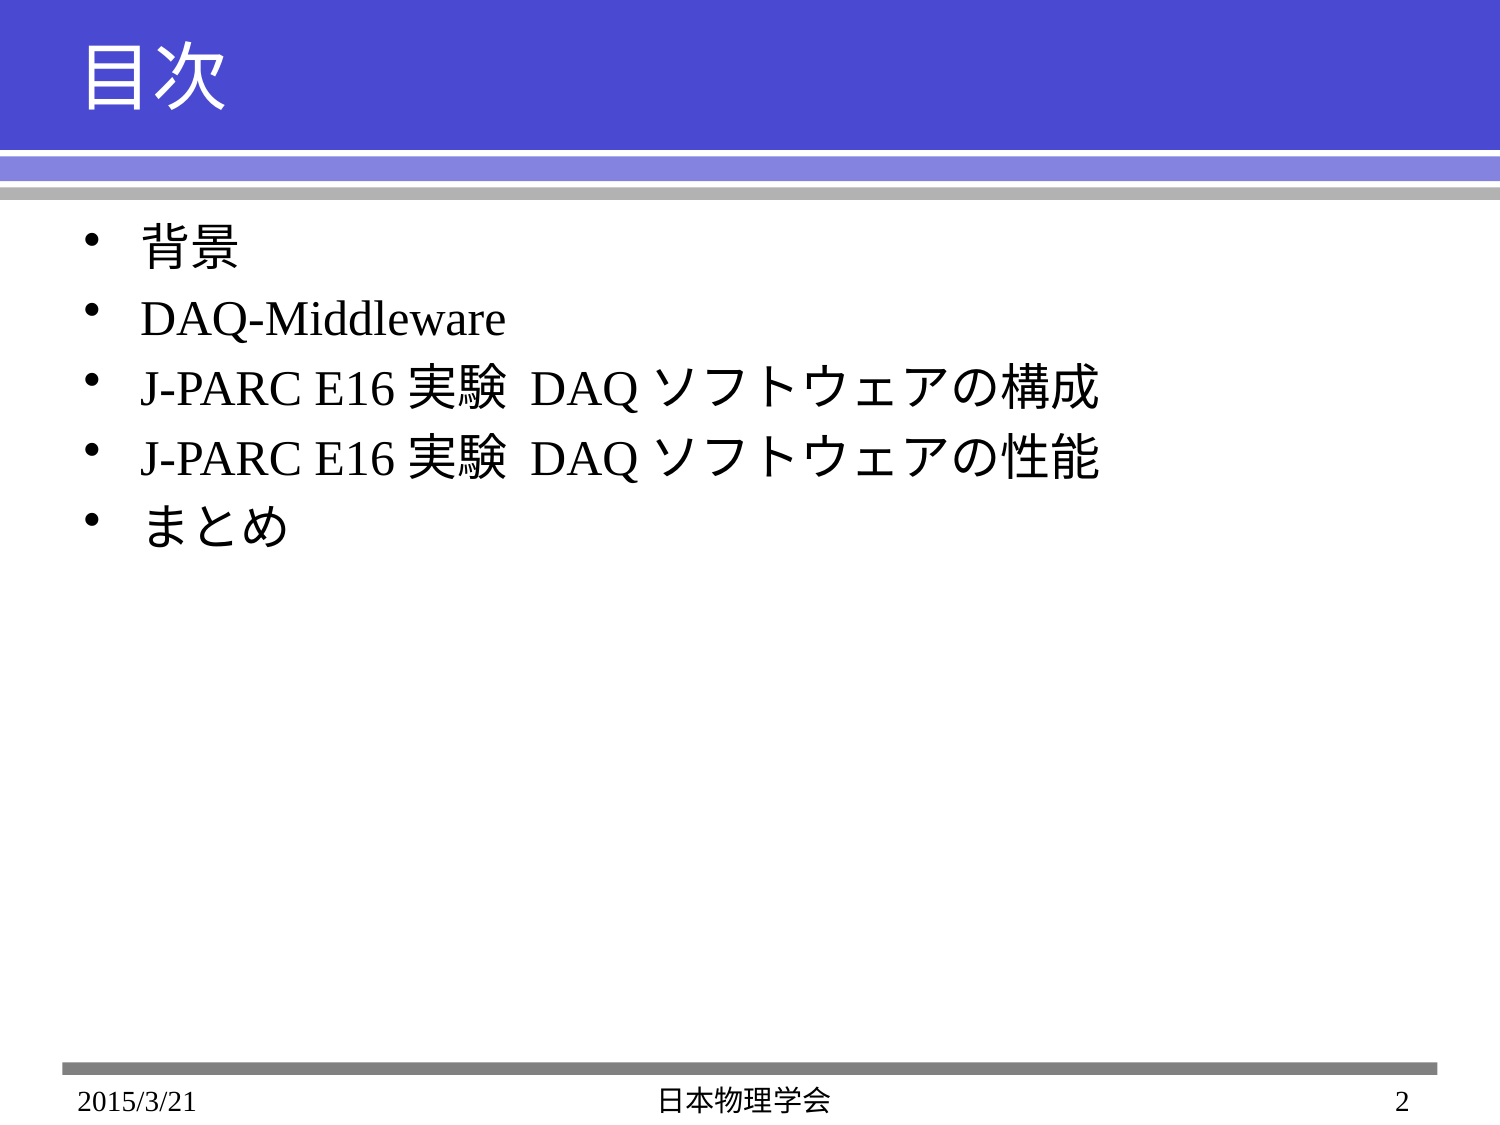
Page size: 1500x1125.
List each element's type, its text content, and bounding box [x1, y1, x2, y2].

slide_number 2 [1112, 1074, 1425, 1125]
footer 日本物理学会 [466, 1074, 1022, 1125]
title 目次 [62, 0, 1459, 150]
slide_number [62, 1074, 375, 1125]
list 背景 DAQ-Middleware J-PARC E16実験 DAQソフトウェアの構成 J-PARC E16実験 DAQソフトウェアの性能 まとめ [68, 208, 1432, 1038]
